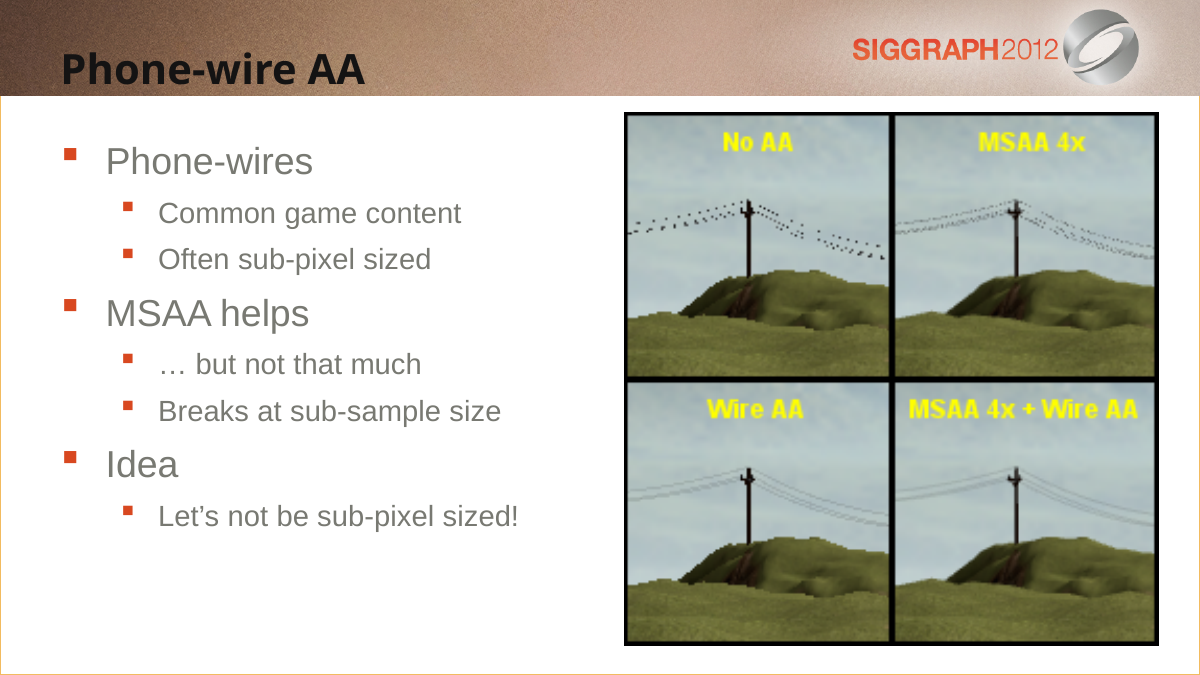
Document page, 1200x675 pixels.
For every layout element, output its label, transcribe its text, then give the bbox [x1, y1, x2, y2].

picture [0, 0, 1200, 96]
picture [624, 112, 1159, 647]
text_box Phone-wire AA [48, 37, 1090, 100]
list Phone-wires Common game content Often sub-pixel sized MSAA helps … but not that much Breaks at sub-sample size Idea Let’s not be sub-pixel sized! [45, 125, 619, 638]
